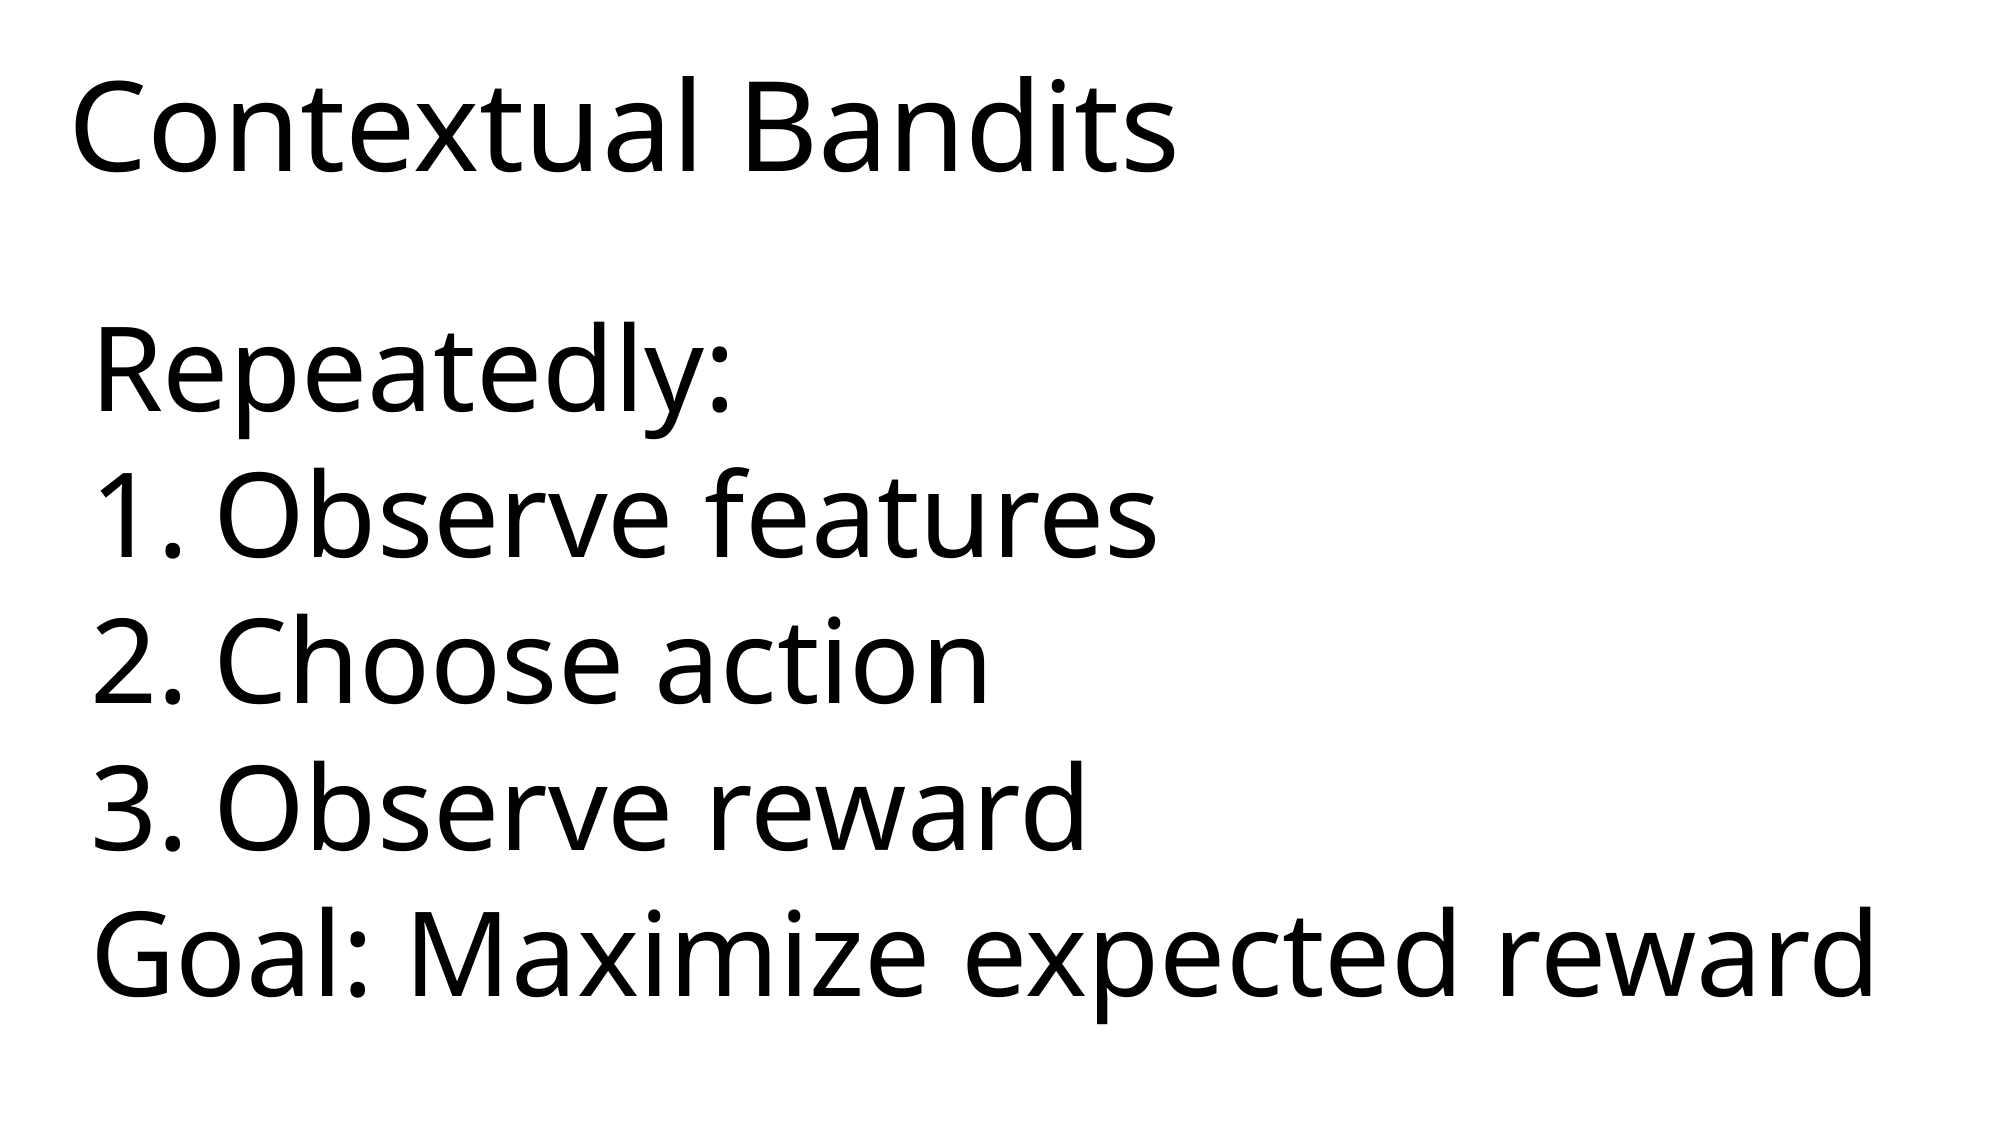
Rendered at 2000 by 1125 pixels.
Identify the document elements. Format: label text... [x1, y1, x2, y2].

text_box Contextual Bandits [53, 22, 1521, 240]
